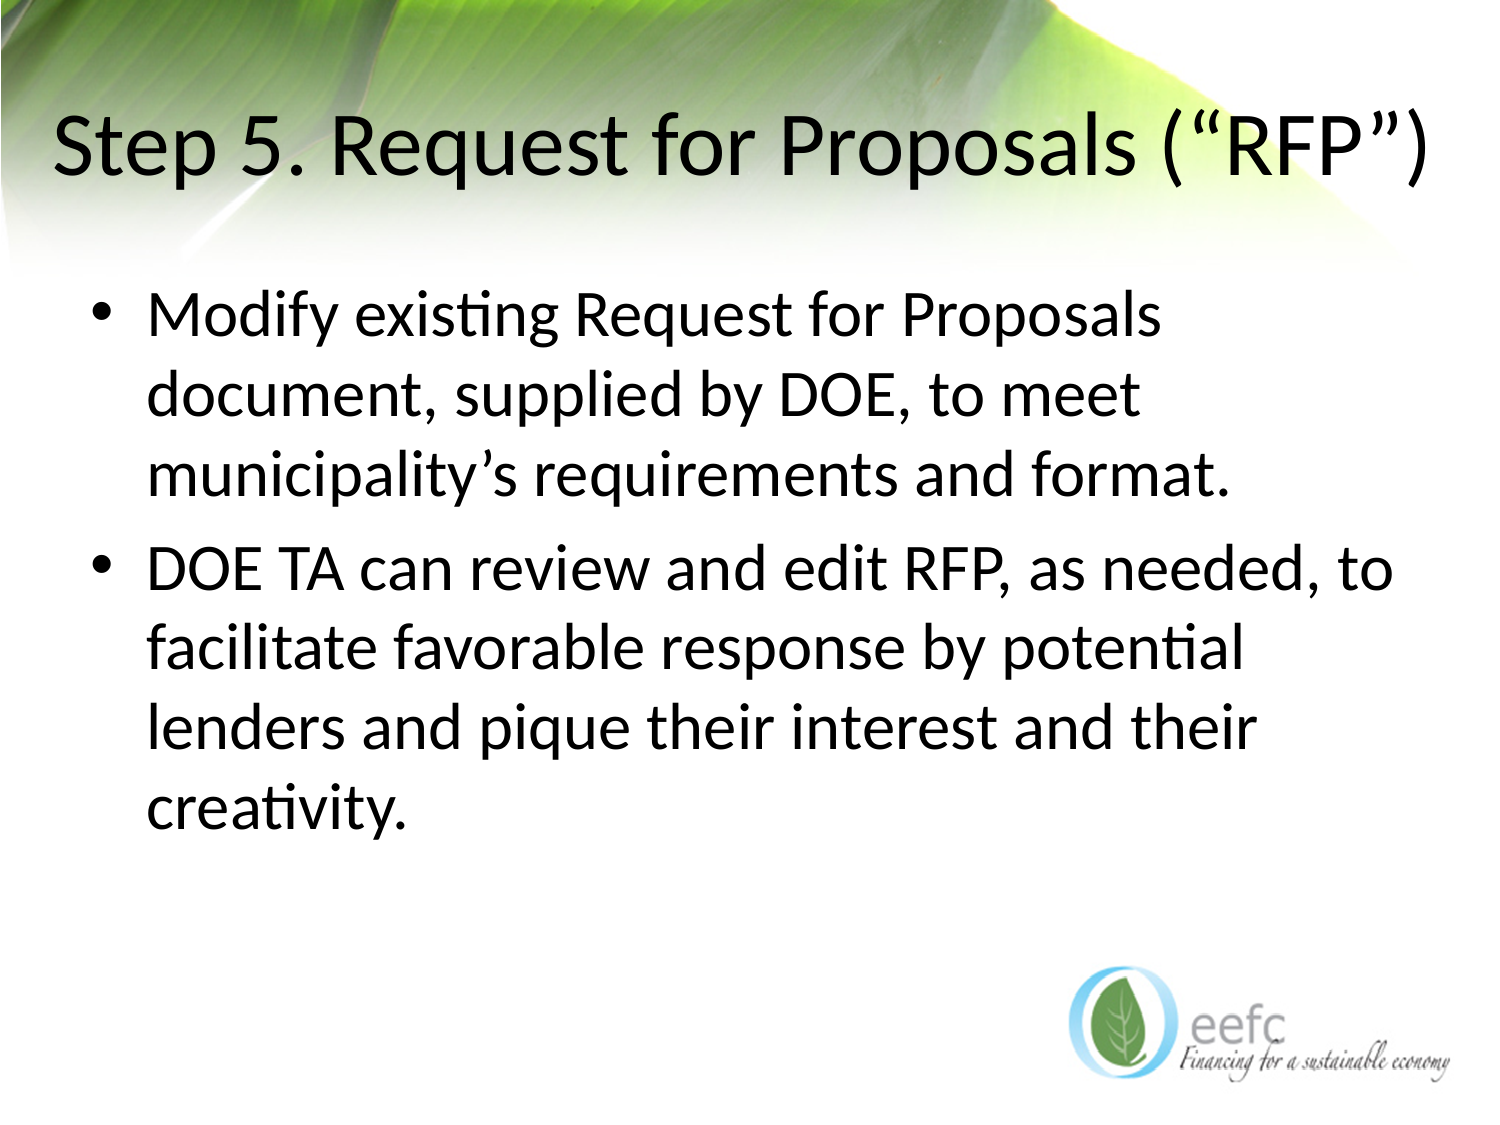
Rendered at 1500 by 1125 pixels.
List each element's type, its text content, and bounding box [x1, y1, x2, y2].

title Step 5. Request for Proposals (“RFP”) [37, 44, 1451, 233]
picture [0, 0, 1500, 1125]
list Modify existing Request for Proposals document, supplied by DOE, to meet municipality’s requirements and format. DOE TA can review and edit RFP, as needed, to facilitate favorable response by potential lenders and pique their interest and their creativity. [74, 262, 1426, 1006]
